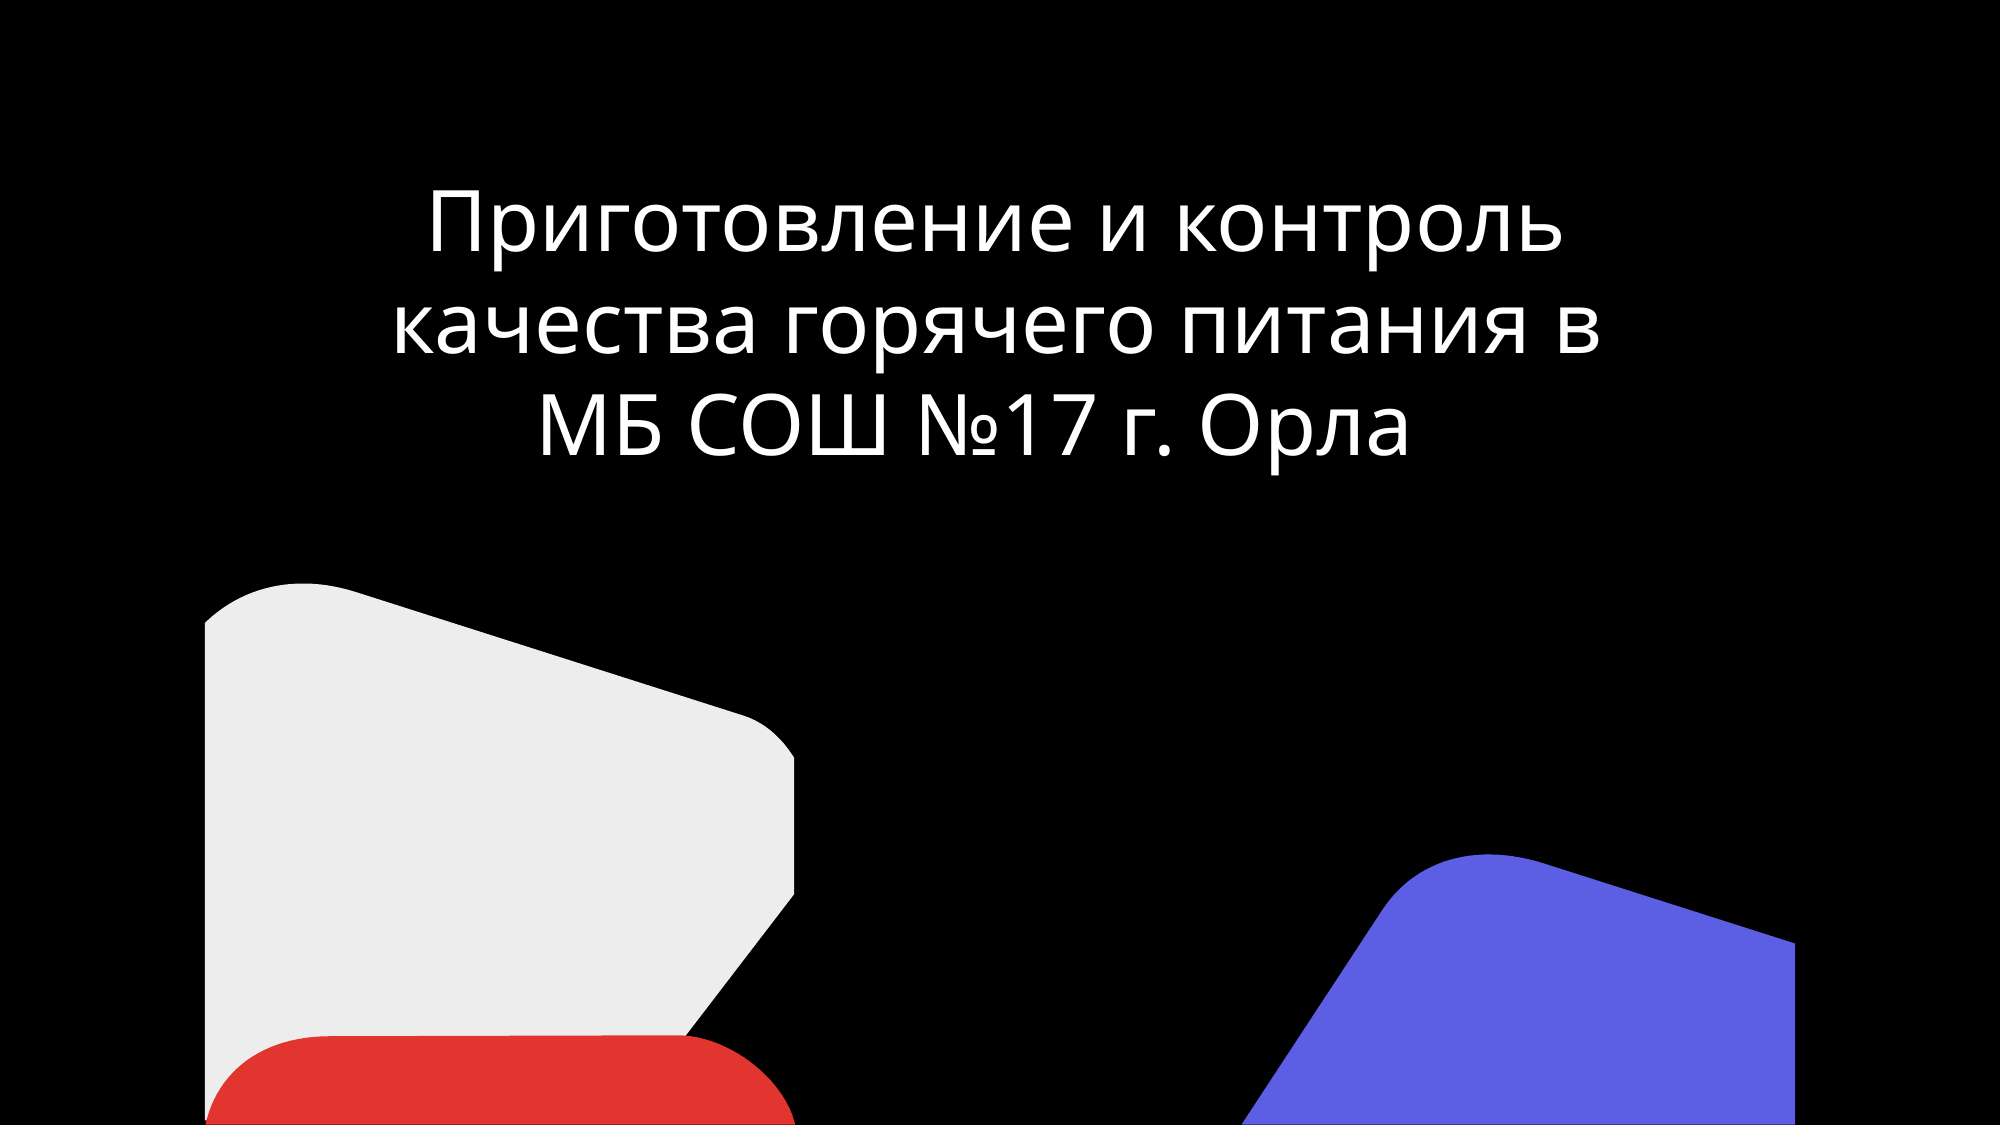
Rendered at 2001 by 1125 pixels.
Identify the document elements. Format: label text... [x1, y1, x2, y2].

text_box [204, 583, 796, 1125]
title Приготовление и контроль качества горячего питания в МБ СОШ №17 г. Орла [322, 163, 1669, 472]
text_box [1241, 854, 1796, 1125]
